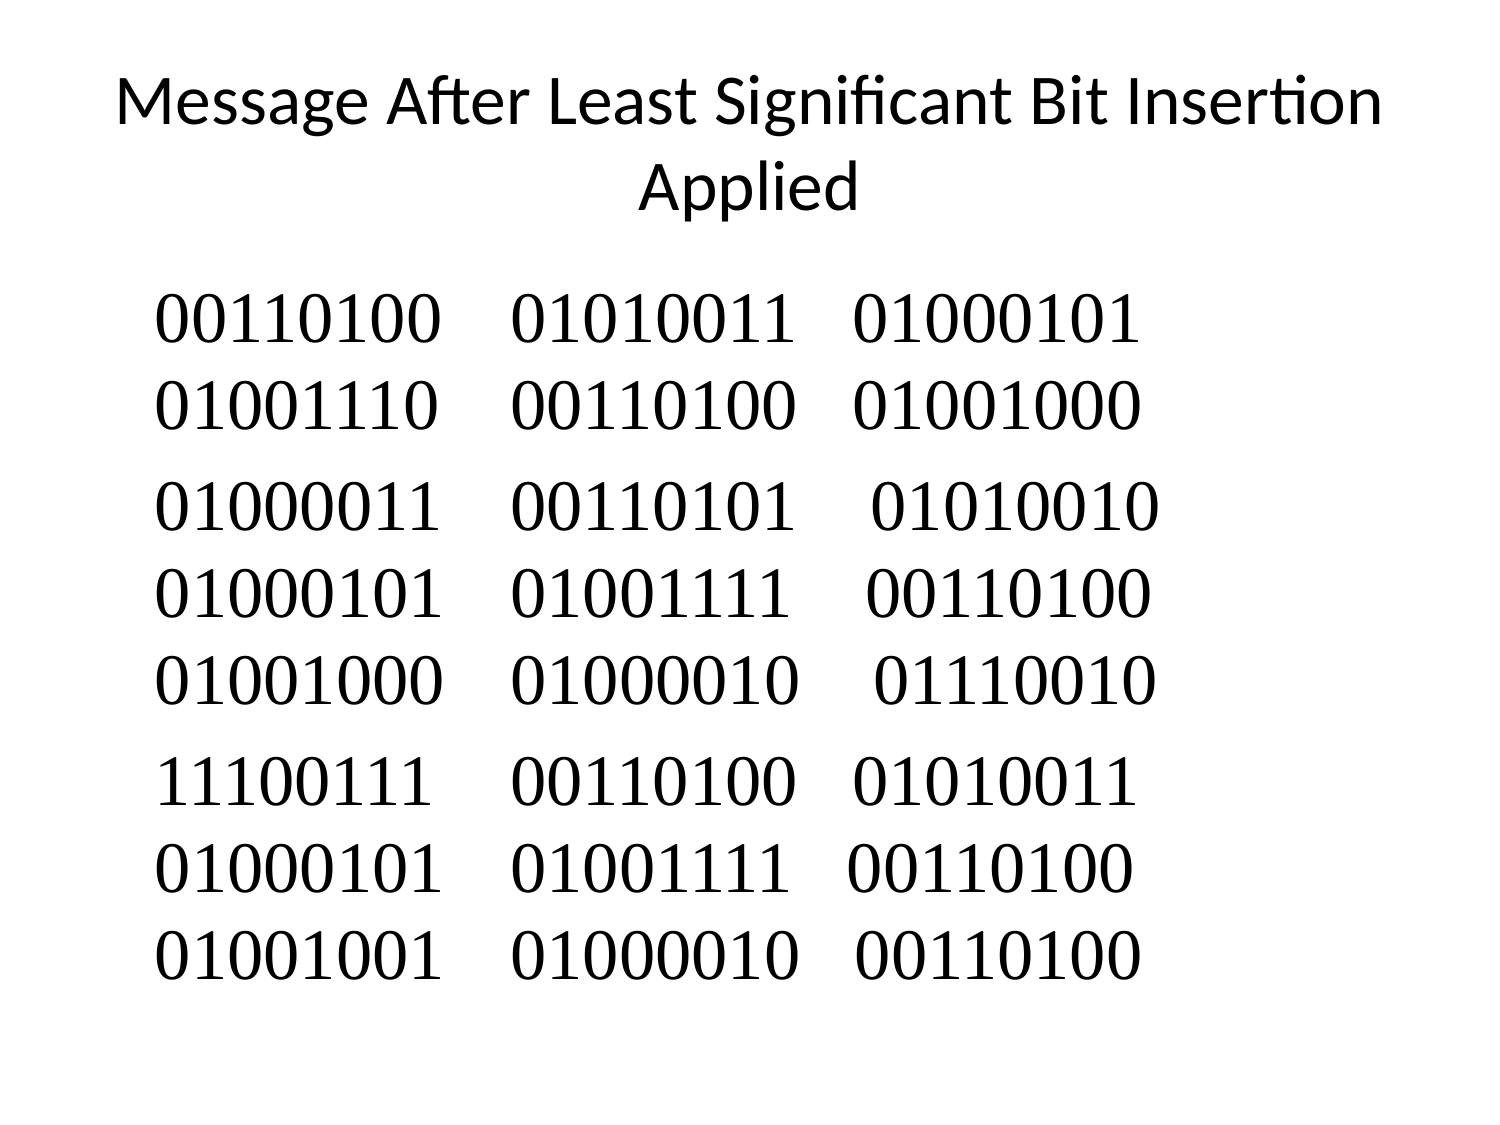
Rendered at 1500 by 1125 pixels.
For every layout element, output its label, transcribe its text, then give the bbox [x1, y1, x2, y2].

title Message After Least Significant Bit Insertion Applied [75, 45, 1425, 233]
list 00110100 01010011 01000101 01001110 00110100 01001000 01000011 00110101 01010010 01000101 01001111 00110100 01001000 01000010 01110010 11100111 00110100 01010011 01000101 01001111 00110100 01001001 01000010 00110100 [87, 262, 1438, 1005]
